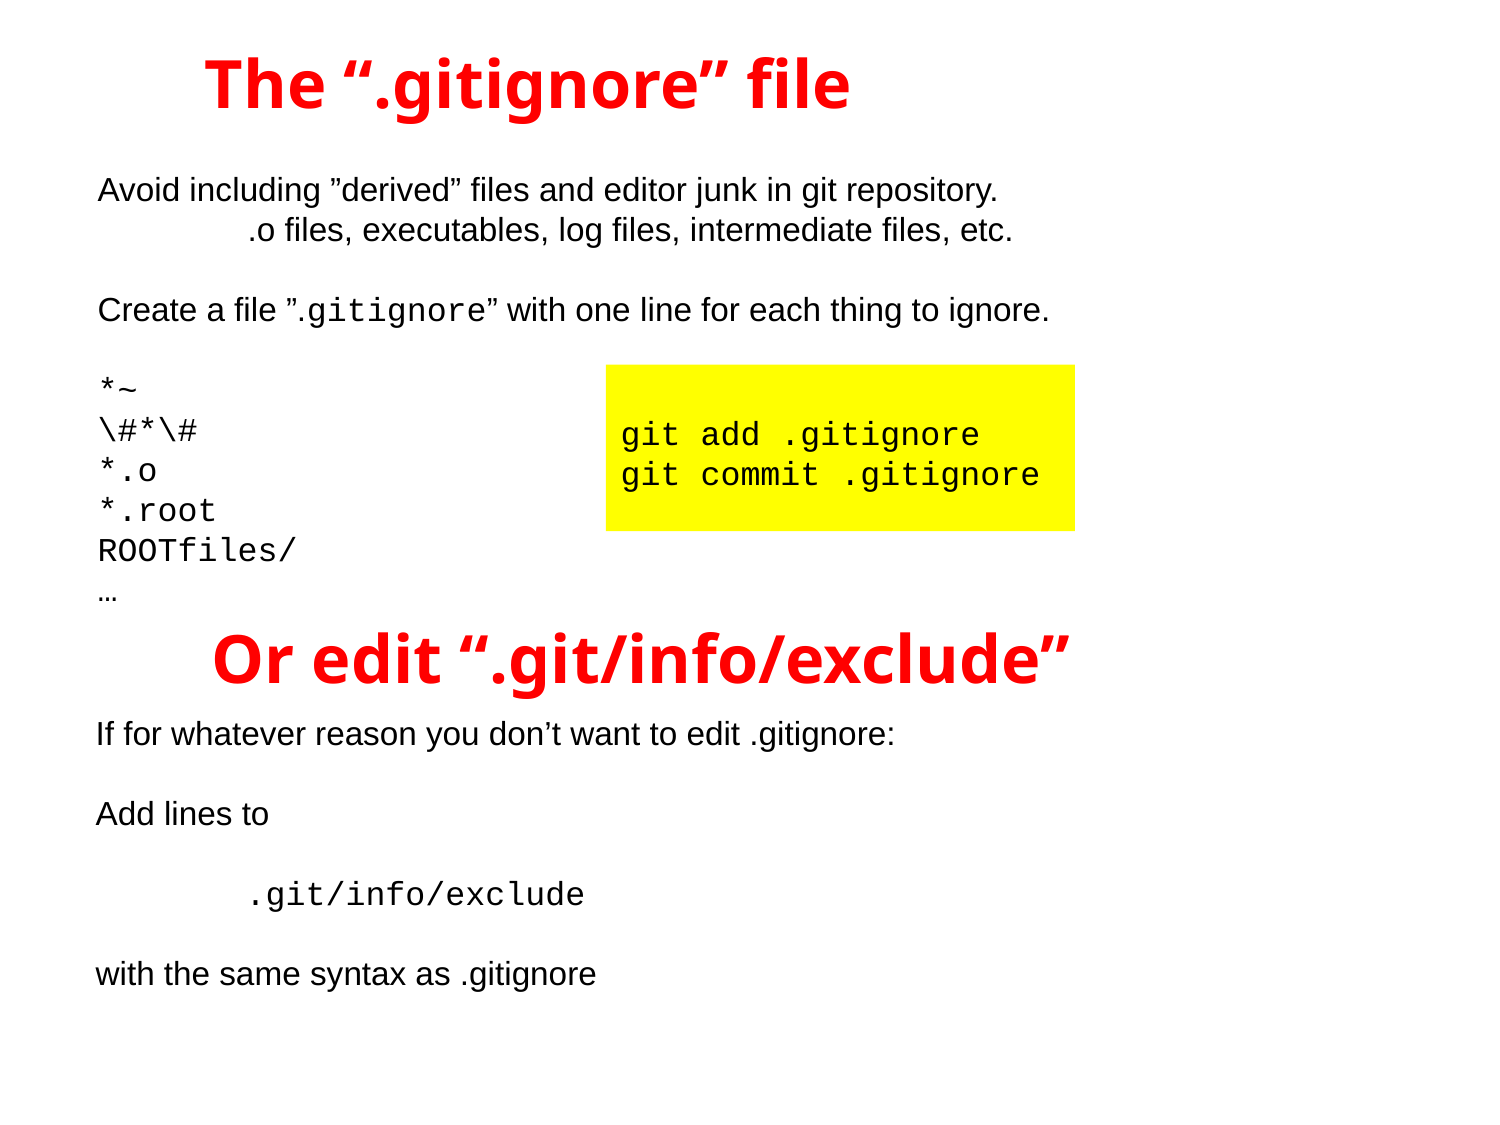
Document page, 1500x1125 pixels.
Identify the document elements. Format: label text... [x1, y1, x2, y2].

text_box Avoid including ”derived” files and editor junk in git repository. .o files, executables, log files, intermediate files, etc. Create a file ”.gitignore” with one line for each thing to ignore. *~ \#*\# *.o *.root ROOTfiles/ … [83, 160, 1325, 625]
text_box git add .gitignore git commit .gitignore [605, 364, 1075, 532]
text_box The “.gitignore” file [190, 33, 1440, 127]
text_box Or edit “.git/info/exclude” [196, 608, 1446, 702]
text_box If for whatever reason you don’t want to edit .gitignore: Add lines to .git/info/exclude with the same syntax as .gitignore [80, 704, 1323, 1125]
